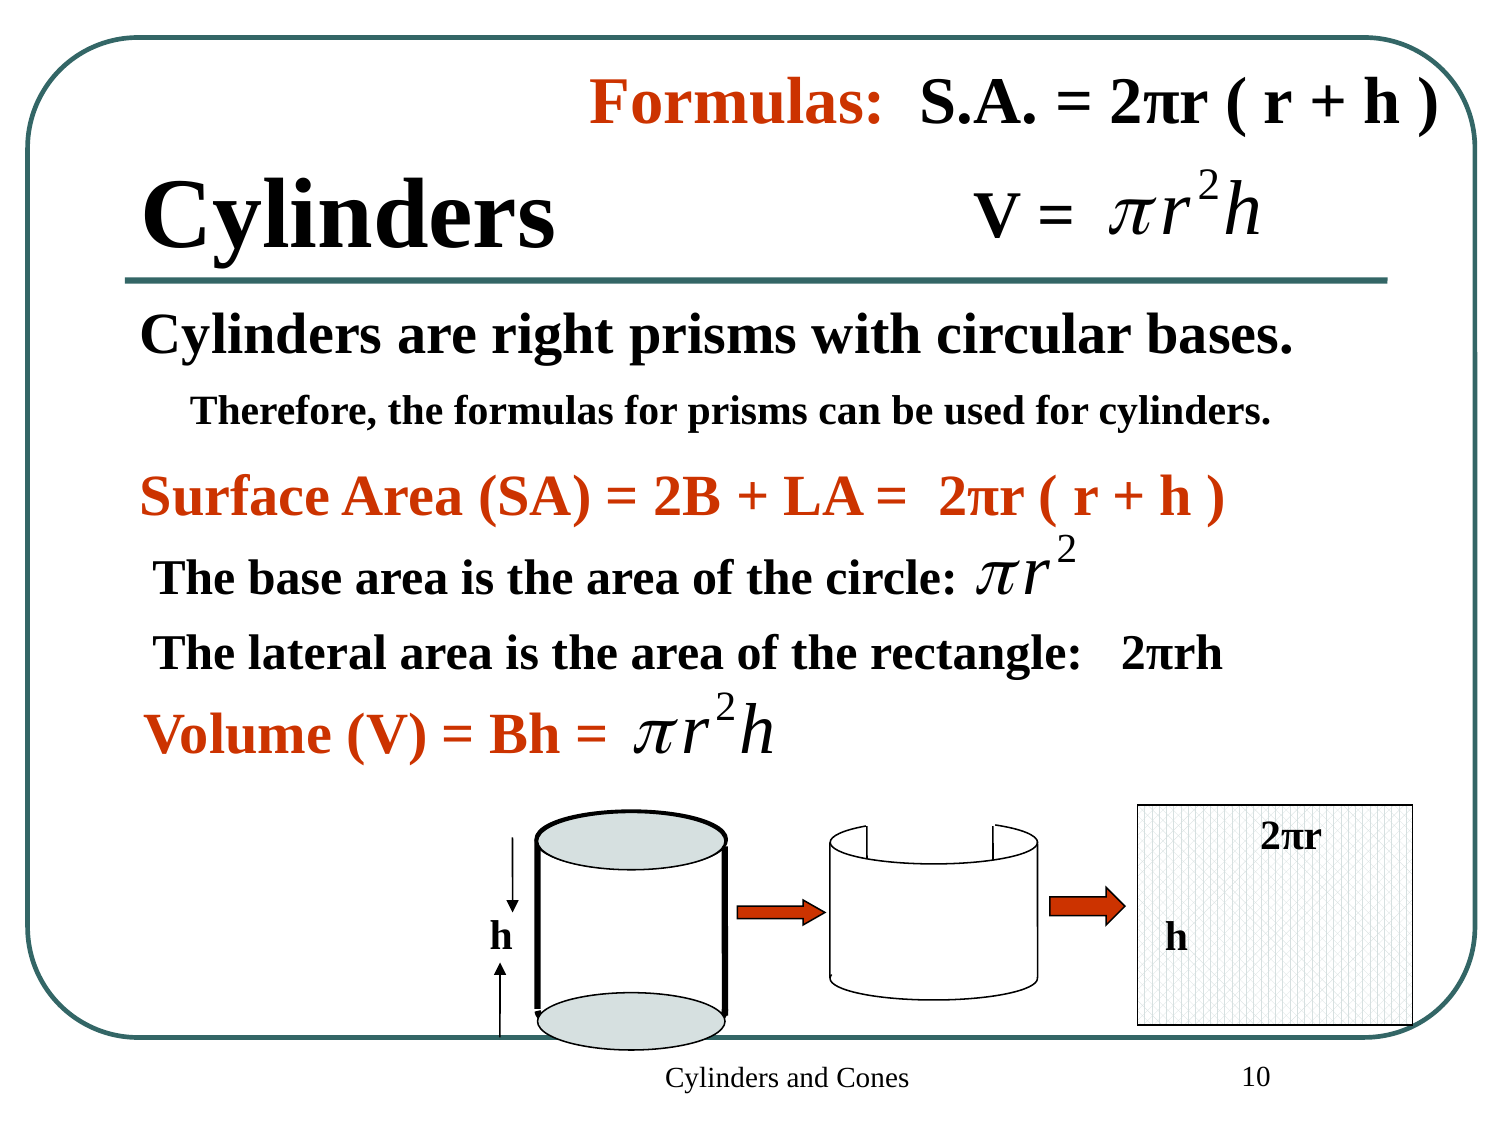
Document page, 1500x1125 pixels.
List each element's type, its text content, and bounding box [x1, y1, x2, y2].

text_box The base area is the area of the circle: [137, 537, 961, 612]
text_box h [474, 900, 531, 965]
text_box Therefore, the formulas for prisms can be used for cylinders. [174, 375, 1413, 440]
text_box [506, 837, 519, 913]
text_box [537, 812, 726, 1051]
text_box [737, 906, 744, 919]
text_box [1137, 699, 1413, 1026]
footer Cylinders and Cones [549, 1050, 1025, 1125]
text_box The lateral area is the area of the rectangle: 2πrh [137, 612, 1292, 688]
text_box Volume (V) = Bh = [128, 687, 619, 773]
text_box Cylinders are right prisms with circular bases. [124, 287, 1313, 373]
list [1099, 149, 1276, 254]
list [624, 674, 788, 772]
title Cylinders [125, 87, 1388, 275]
text_box [493, 962, 507, 1038]
text_box [1049, 887, 1125, 925]
text_box Surface Area (SA) = 2B + LA = 2πr ( r + h ) [125, 450, 1275, 535]
slide_number 10 [1125, 1050, 1388, 1125]
text_box Formulas: S.A. = 2πr ( r + h ) V = [574, 49, 1463, 258]
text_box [749, 824, 1038, 1001]
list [966, 516, 1093, 613]
